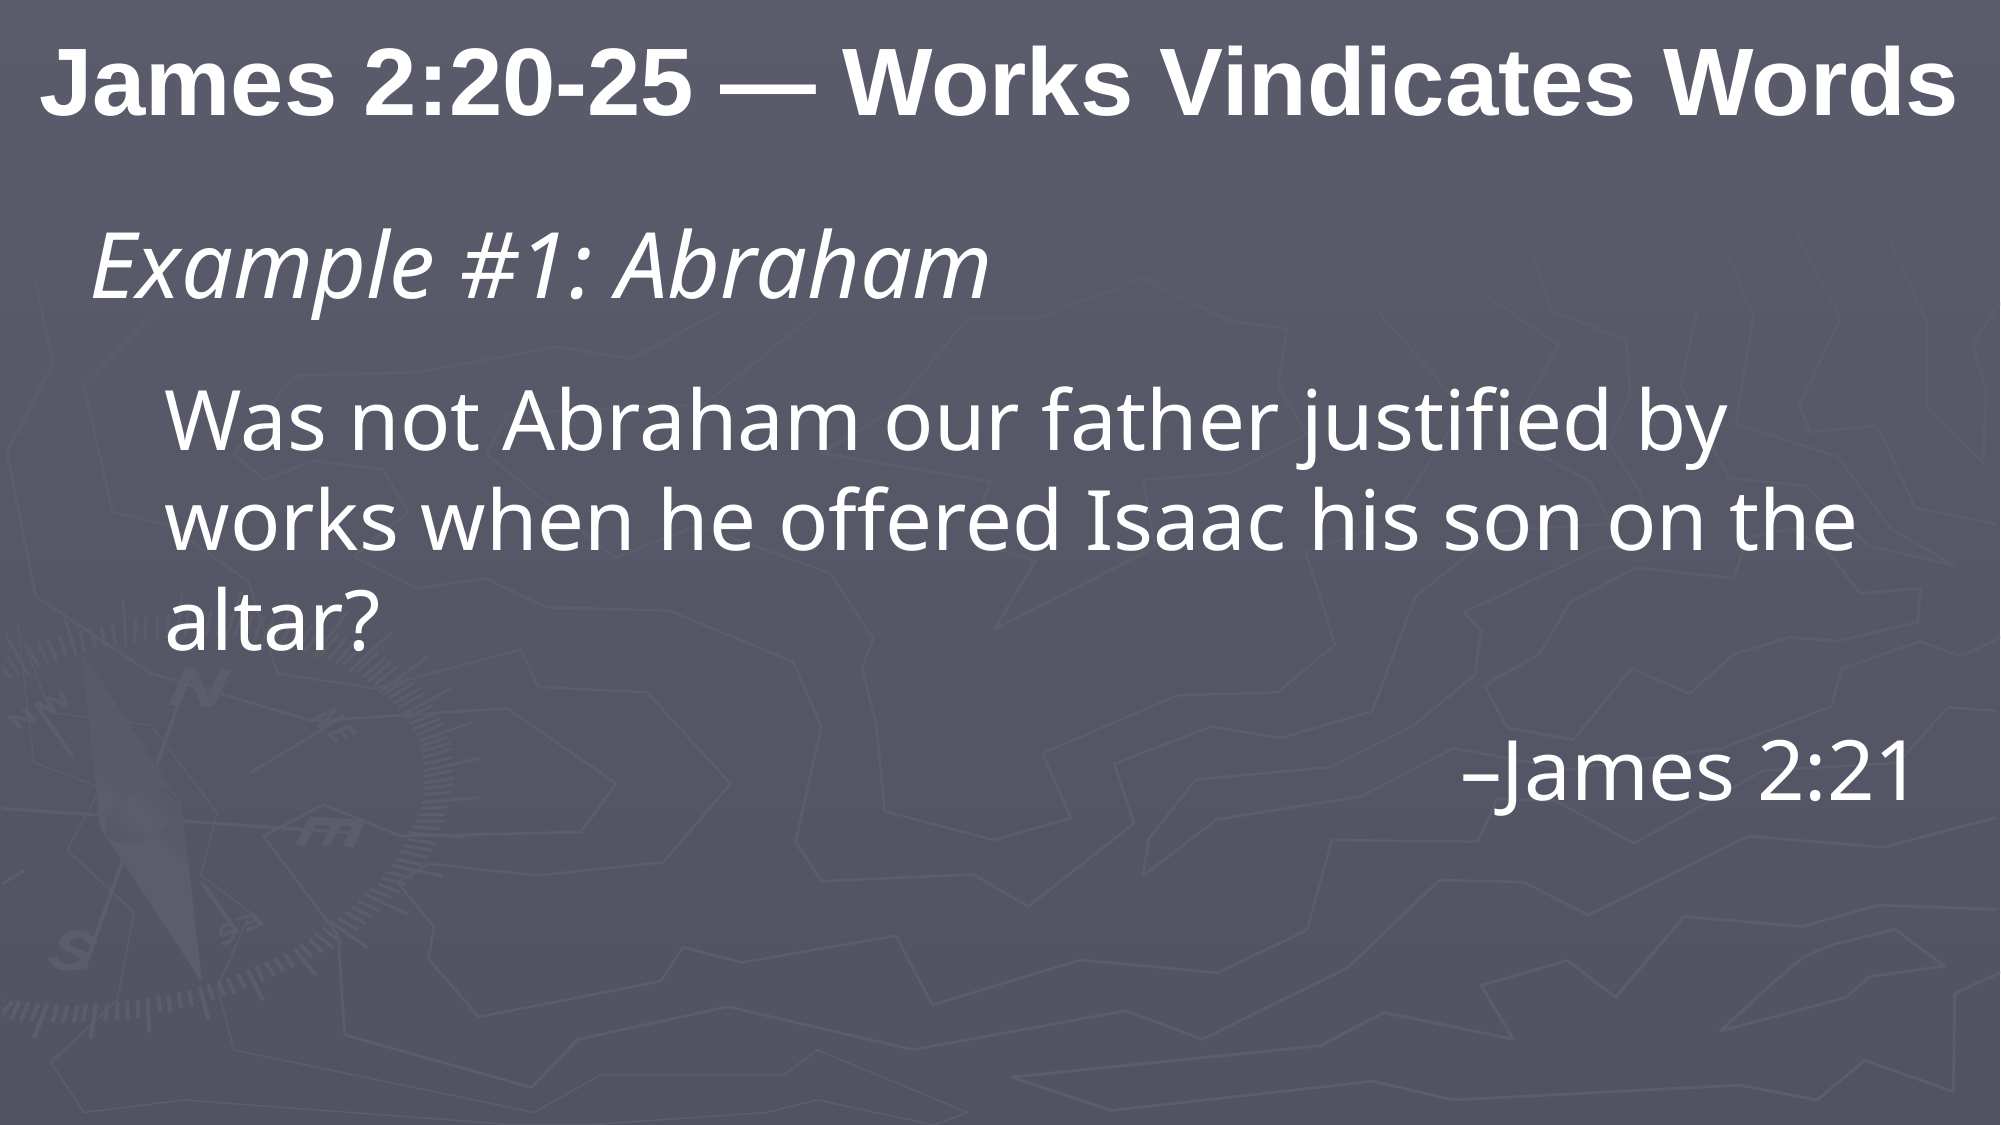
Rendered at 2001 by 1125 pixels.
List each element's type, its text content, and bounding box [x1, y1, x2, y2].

text_box James 2:20-25 — Works Vindicates Words [0, 12, 2000, 143]
text_box Example #1: Abraham Was not Abraham our father justified by works when he offered Isaac his son on the altar? –James 2:21 [74, 199, 1938, 825]
